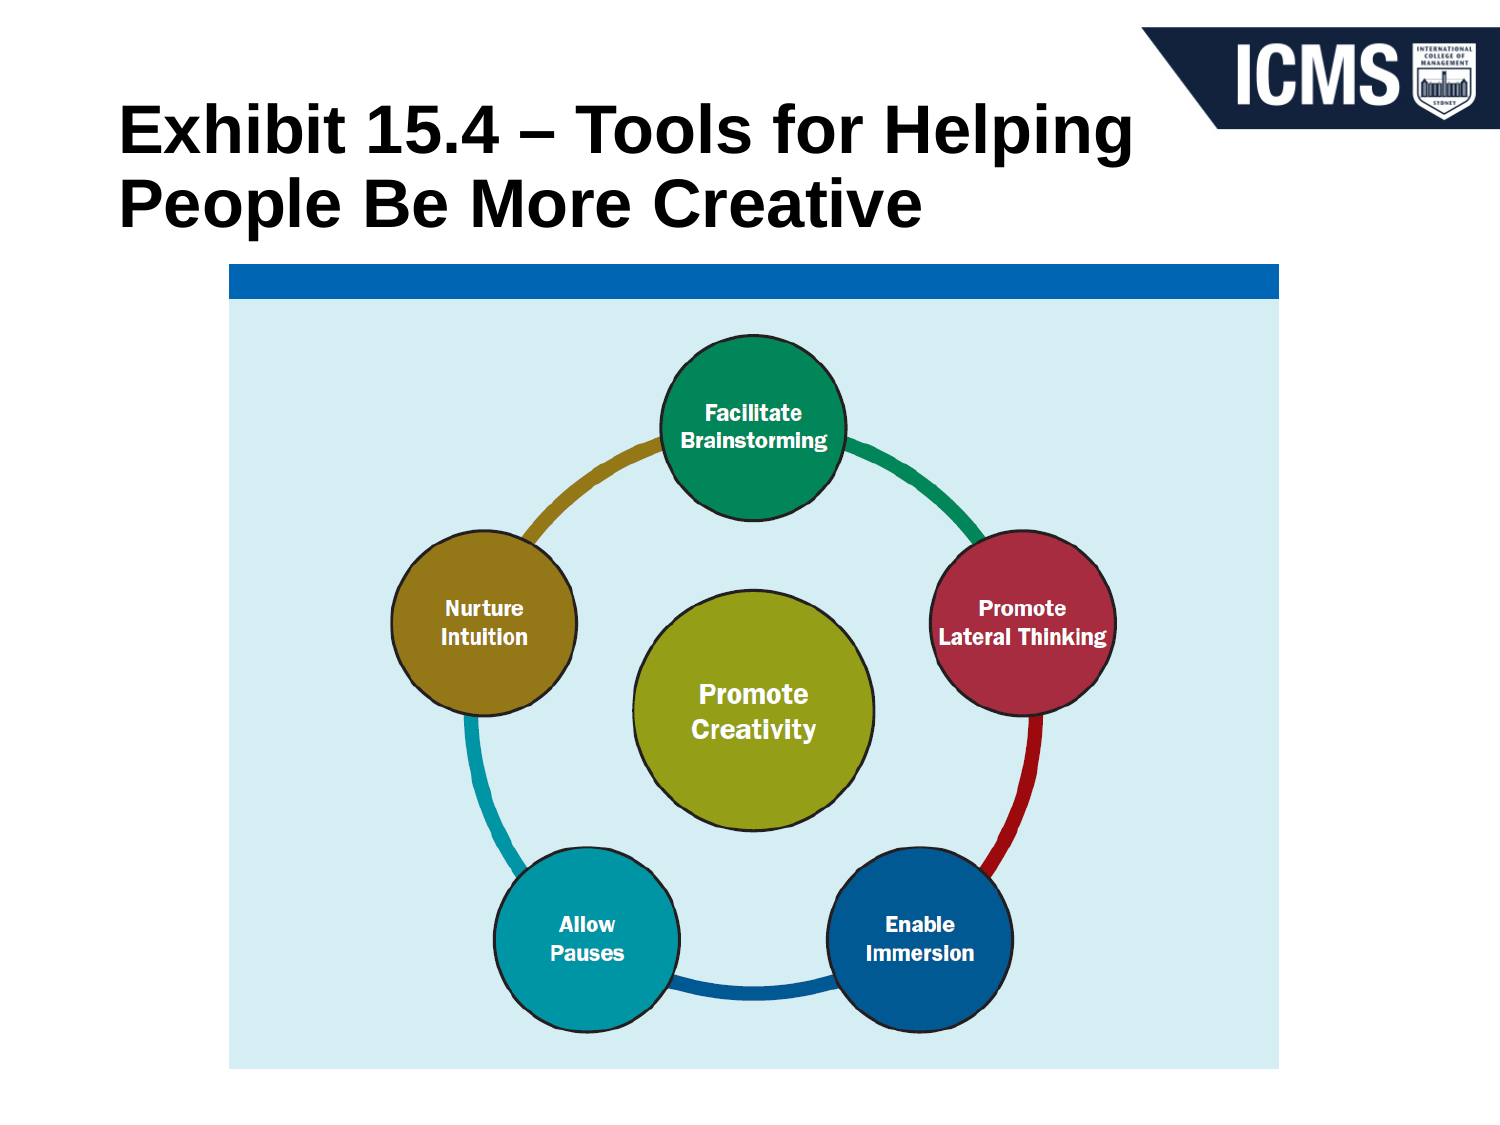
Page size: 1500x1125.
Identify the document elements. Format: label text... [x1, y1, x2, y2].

title Exhibit 15.4 – Tools for Helping People Be More Creative [103, 59, 1236, 278]
picture [229, 262, 1280, 1070]
picture [0, 0, 1500, 189]
